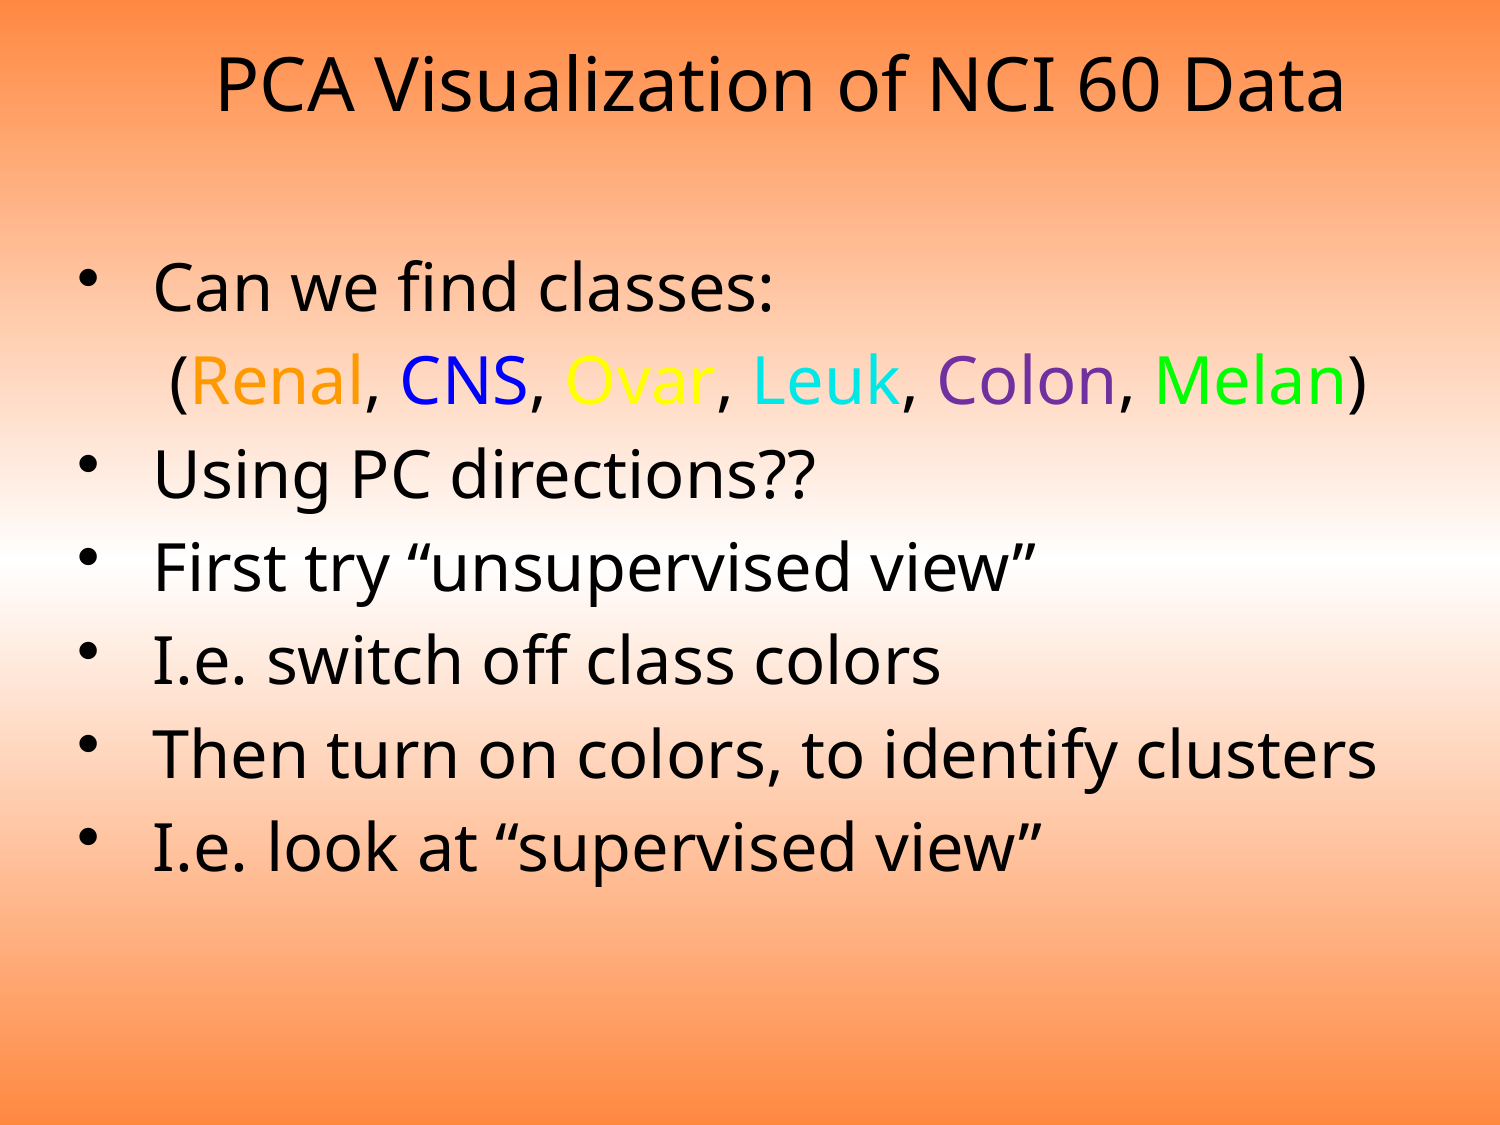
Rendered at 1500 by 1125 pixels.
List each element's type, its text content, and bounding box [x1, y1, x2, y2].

list Can we find classes: (Renal, CNS, Ovar, Leuk, Colon, Melan) Using PC directions?? First try “unsupervised view” I.e. switch off class colors Then turn on colors, to identify clusters I.e. look at “supervised view” [62, 237, 1475, 1063]
title PCA Visualization of NCI 60 Data [125, 24, 1438, 137]
